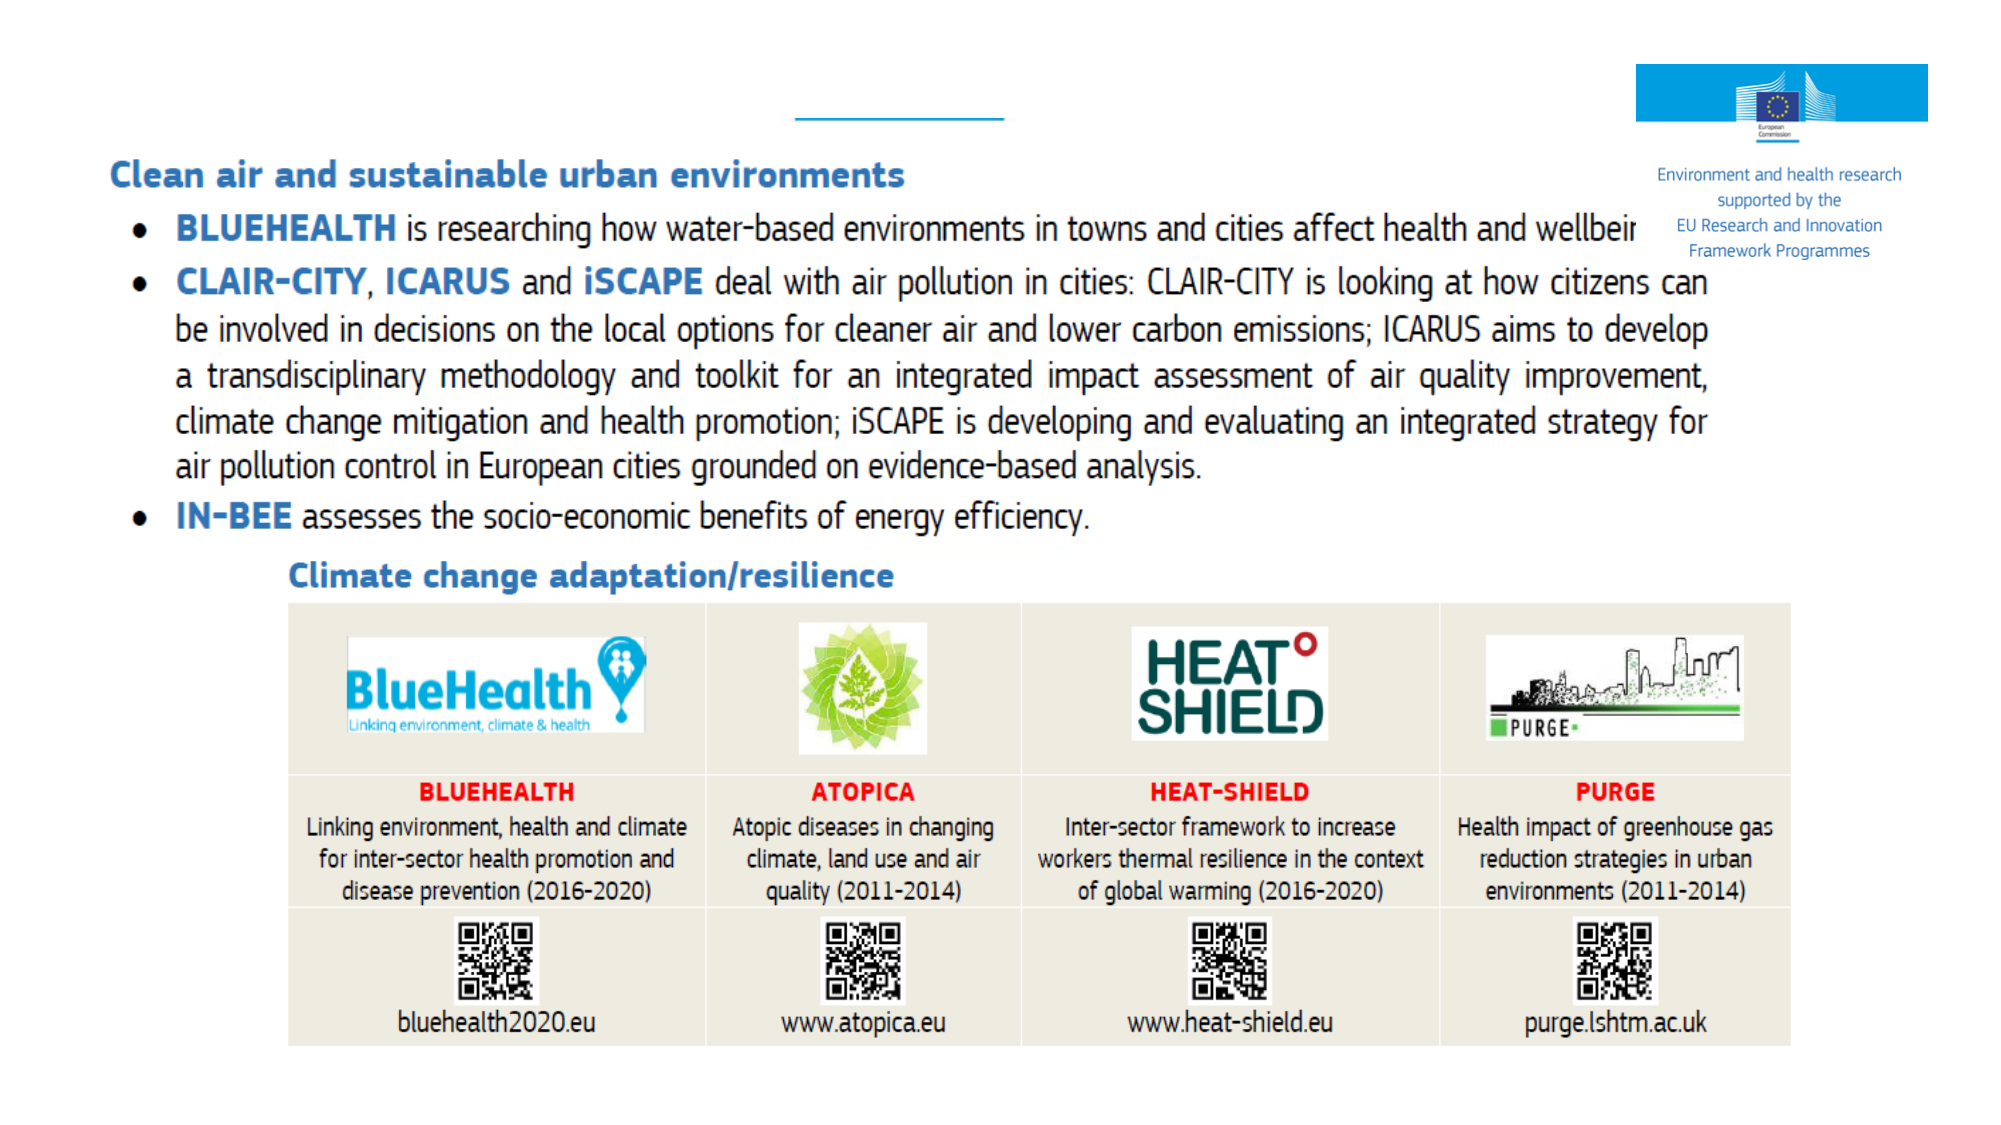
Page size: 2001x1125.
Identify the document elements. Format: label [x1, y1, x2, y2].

picture [97, 73, 1928, 1075]
